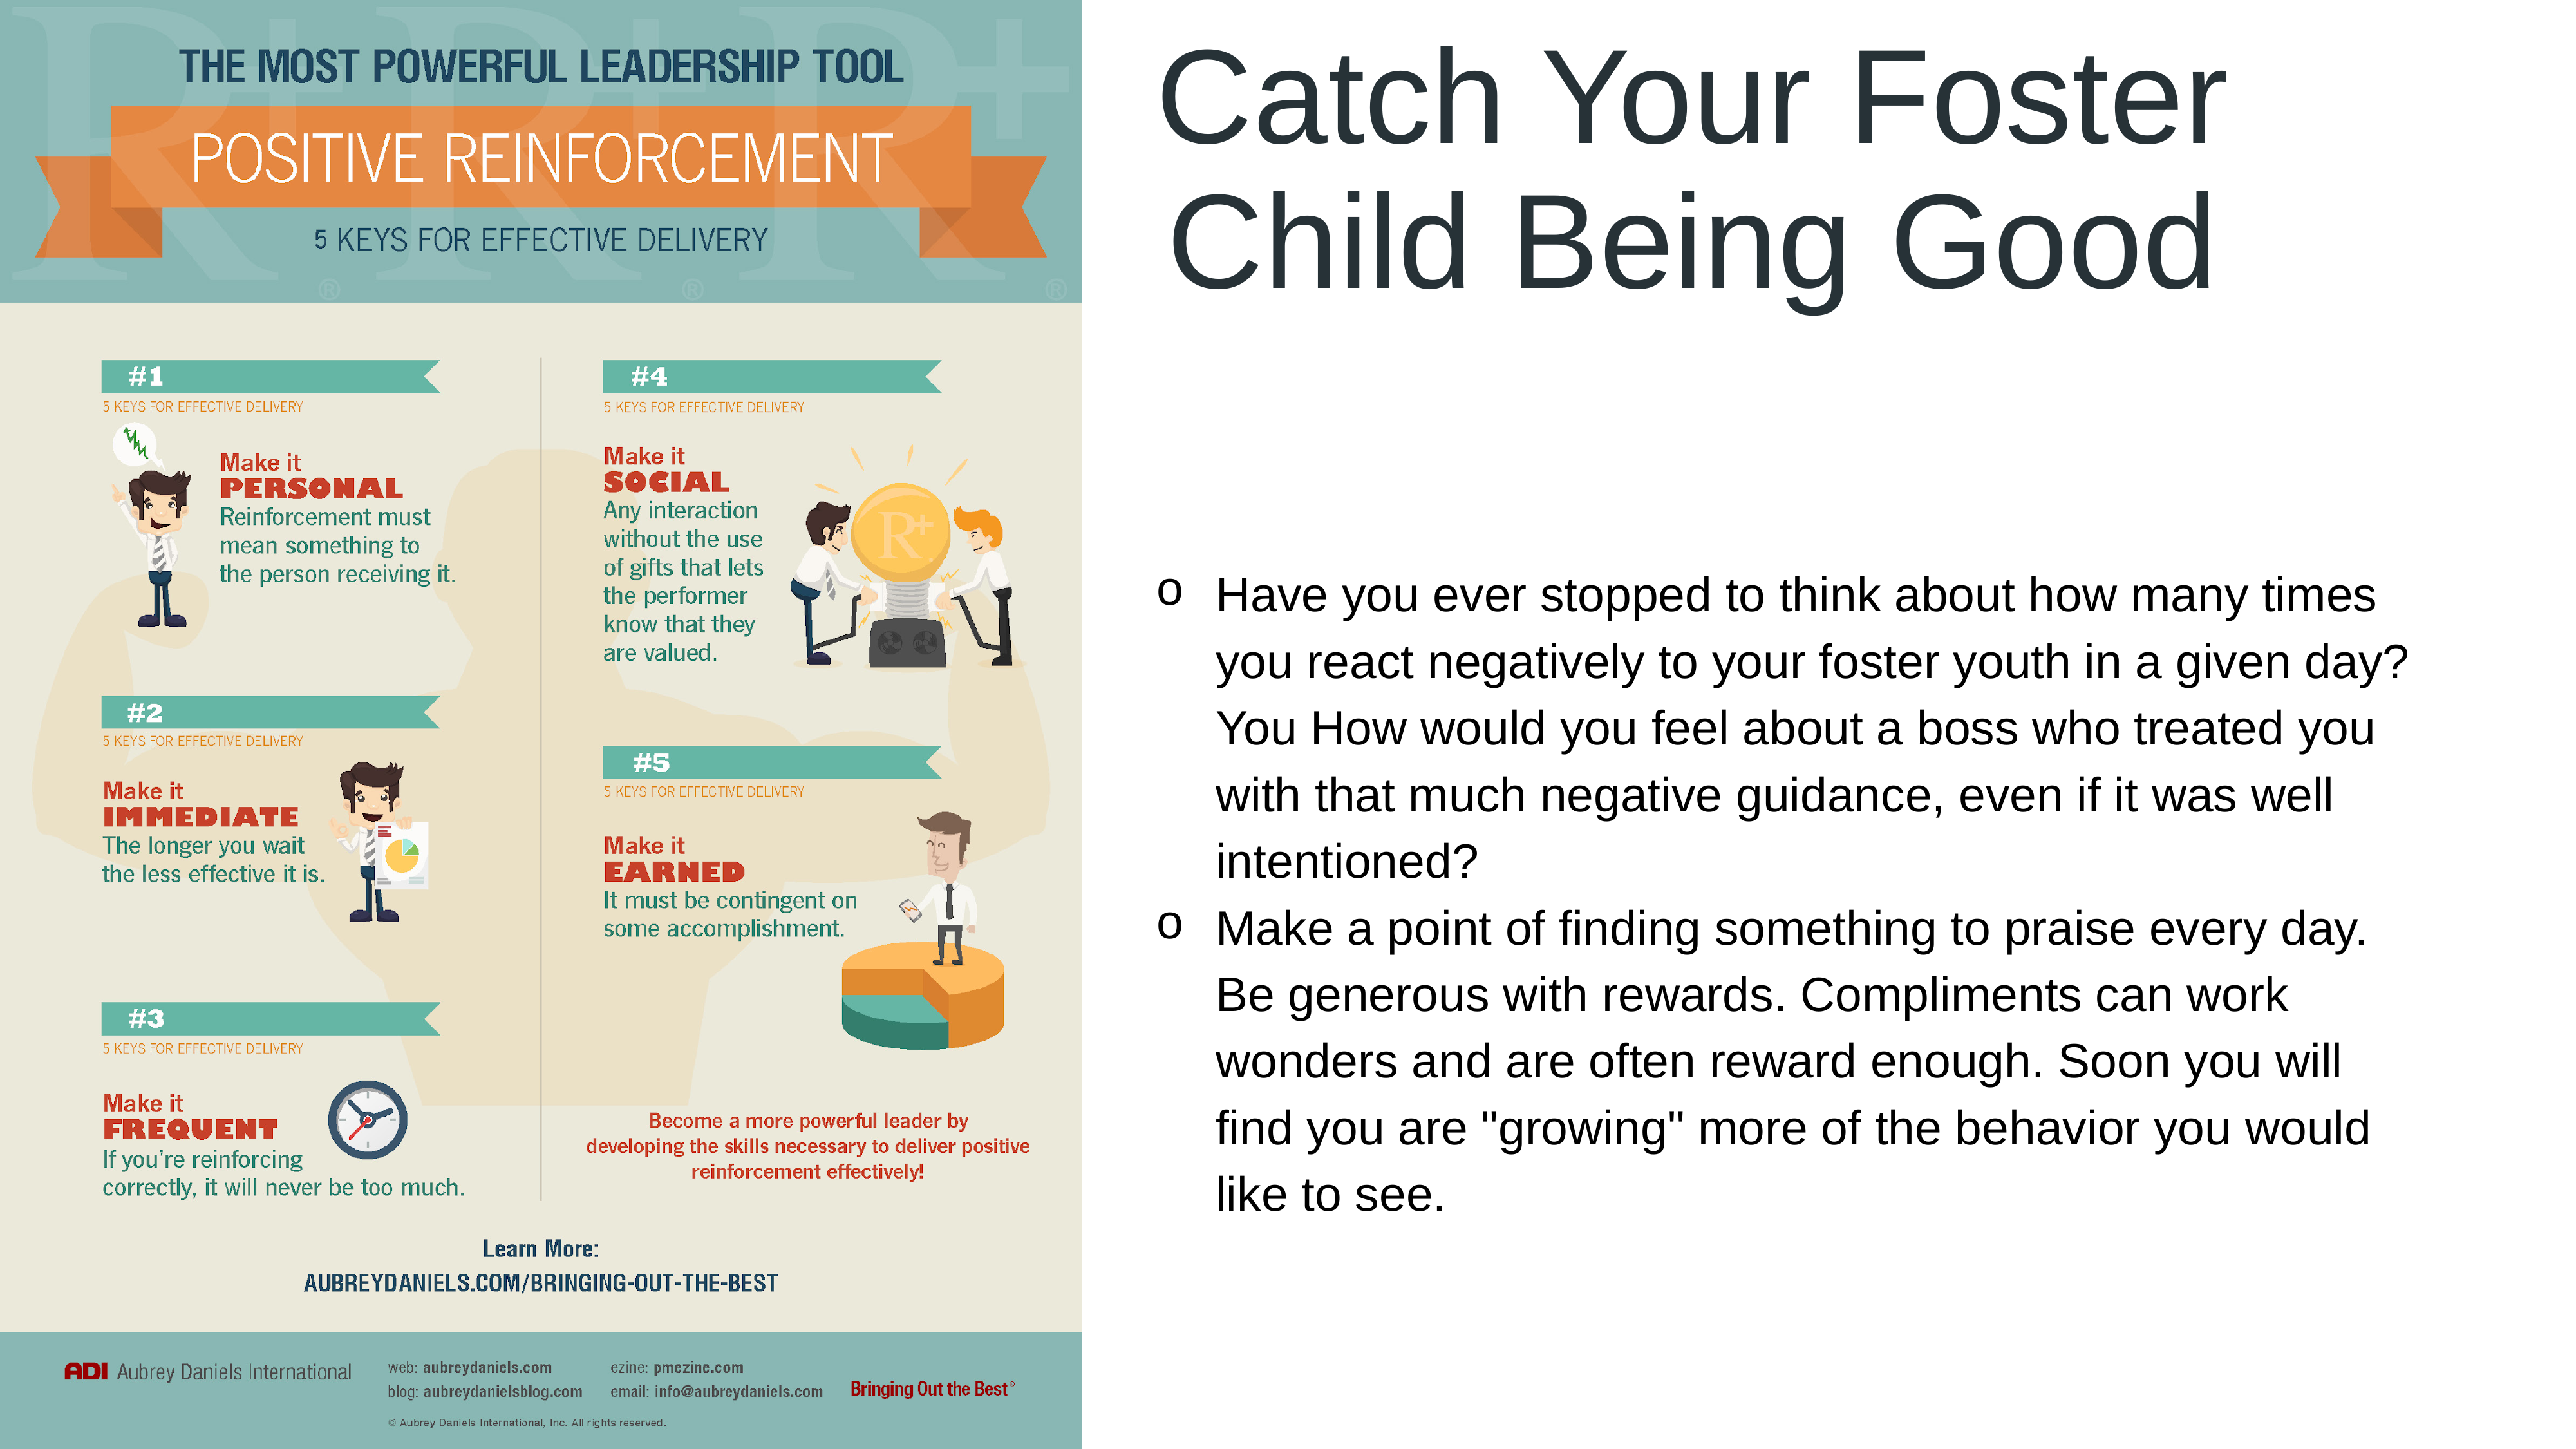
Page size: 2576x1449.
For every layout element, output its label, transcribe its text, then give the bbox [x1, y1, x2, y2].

picture [0, 0, 1082, 1449]
text_box Have you ever stopped to think about how many times you react negatively to your foster youth in a given day? You How would you feel about a boss who treated you with that much negative guidance, even if it was well intentioned? Make a point of finding something to praise every day. Be generous with rewards. Compliments can work wonders and are often reward enough. Soon you will find you are "growing" more of the behavior you would like to see. [1145, 549, 2433, 1226]
text_box Catch Your Foster Child Being Good [1145, 23, 2240, 322]
